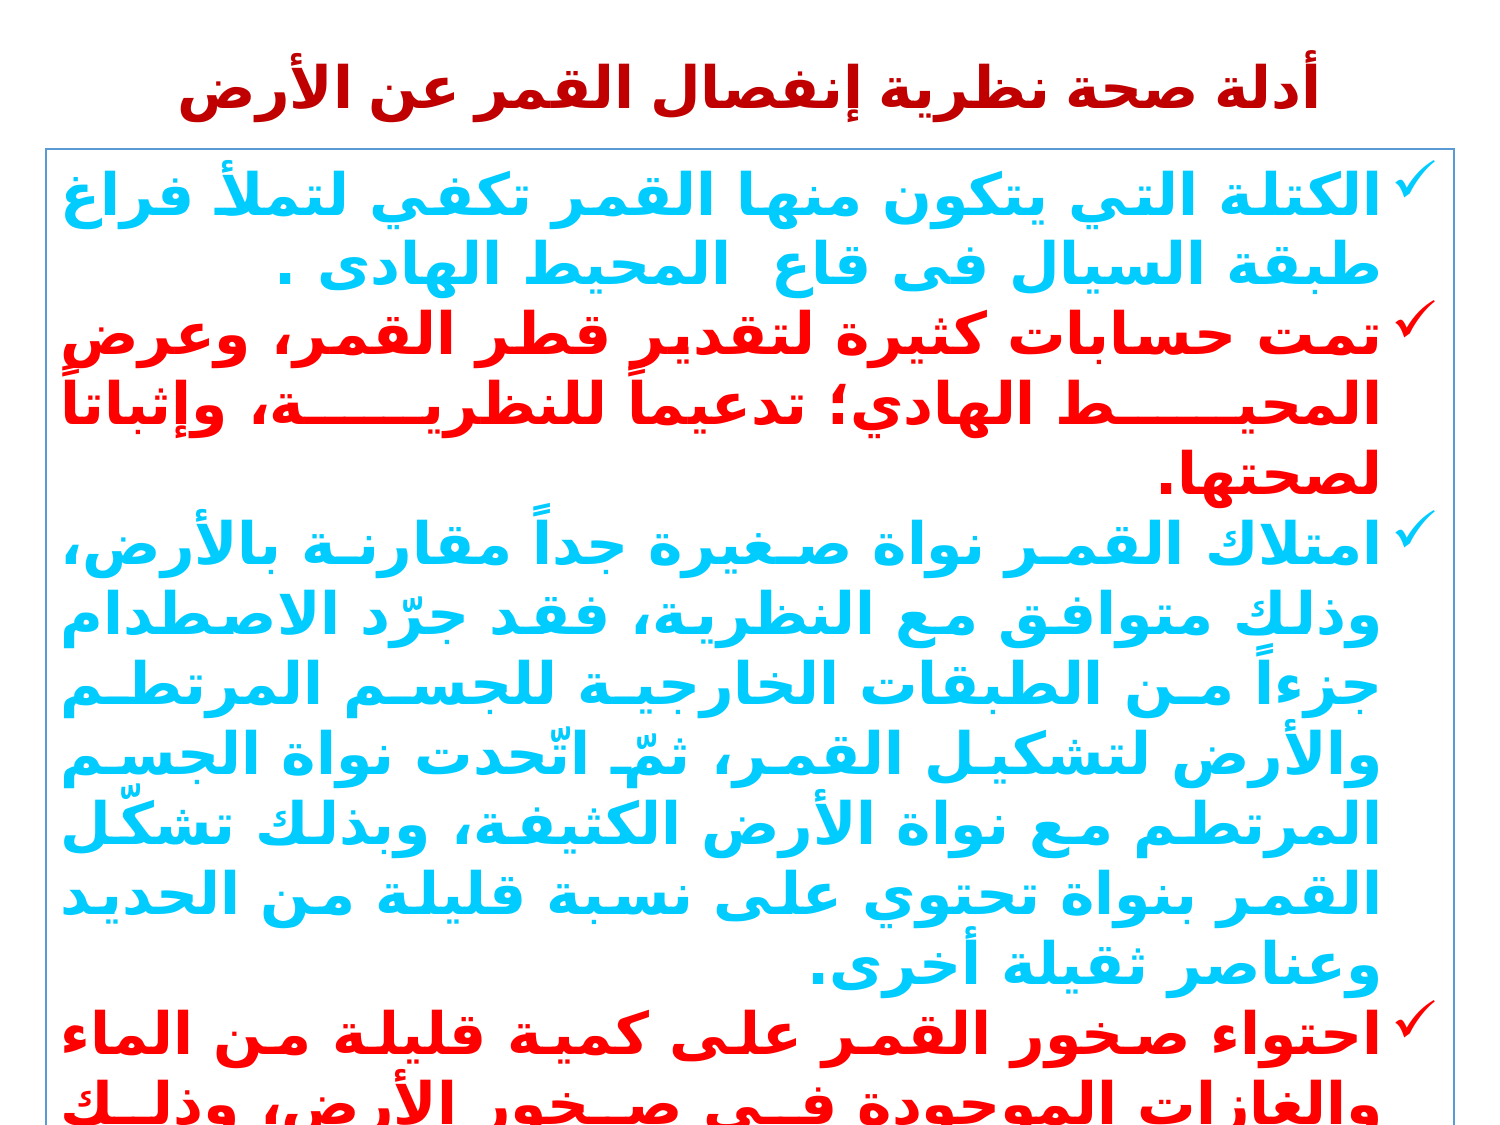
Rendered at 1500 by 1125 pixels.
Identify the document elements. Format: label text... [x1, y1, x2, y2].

slide_number 7 [1059, 1042, 1397, 1103]
footer Prof.Azza Abdallah [496, 1042, 1004, 1103]
text_box أدلة صحة نظرية إنفصال القمر عن الأرض [163, 42, 1337, 128]
text_box الكتلة التي يتكون منها القمر تكفي لتملأ فراغ طبقة السيال فى قاع المحيط الهادى . تمت حسابات كثيرة لتقدير قطر القمر، وعرض المحيط الهادي؛ تدعيماً للنظرية، وإثباتاً لصحتها. امتلاك القمر نواة صغيرة جداً مقارنة بالأرض، وذلك متوافق مع النظرية، فقد جرّد الاصطدام جزءاً من الطبقات الخارجية للجسم المرتطم والأرض لتشكيل القمر، ثمّ اتّحدت نواة الجسم المرتطم مع نواة الأرض الكثيفة، وبذلك تشكّل القمر بنواة تحتوي على نسبة قليلة من الحديد وعناصر ثقيلة أخرى. احتواء صخور القمر على كمية قليلة من الماء والغازات الموجودة في صخور الأرض، وذلك بسبب الحرارة العالية الناتجة عن الاصطدام، والتي بخّرت معظم الغازات والسوائل، فنتج القمر جافّاً نسبياً. [45, 148, 1455, 1125]
